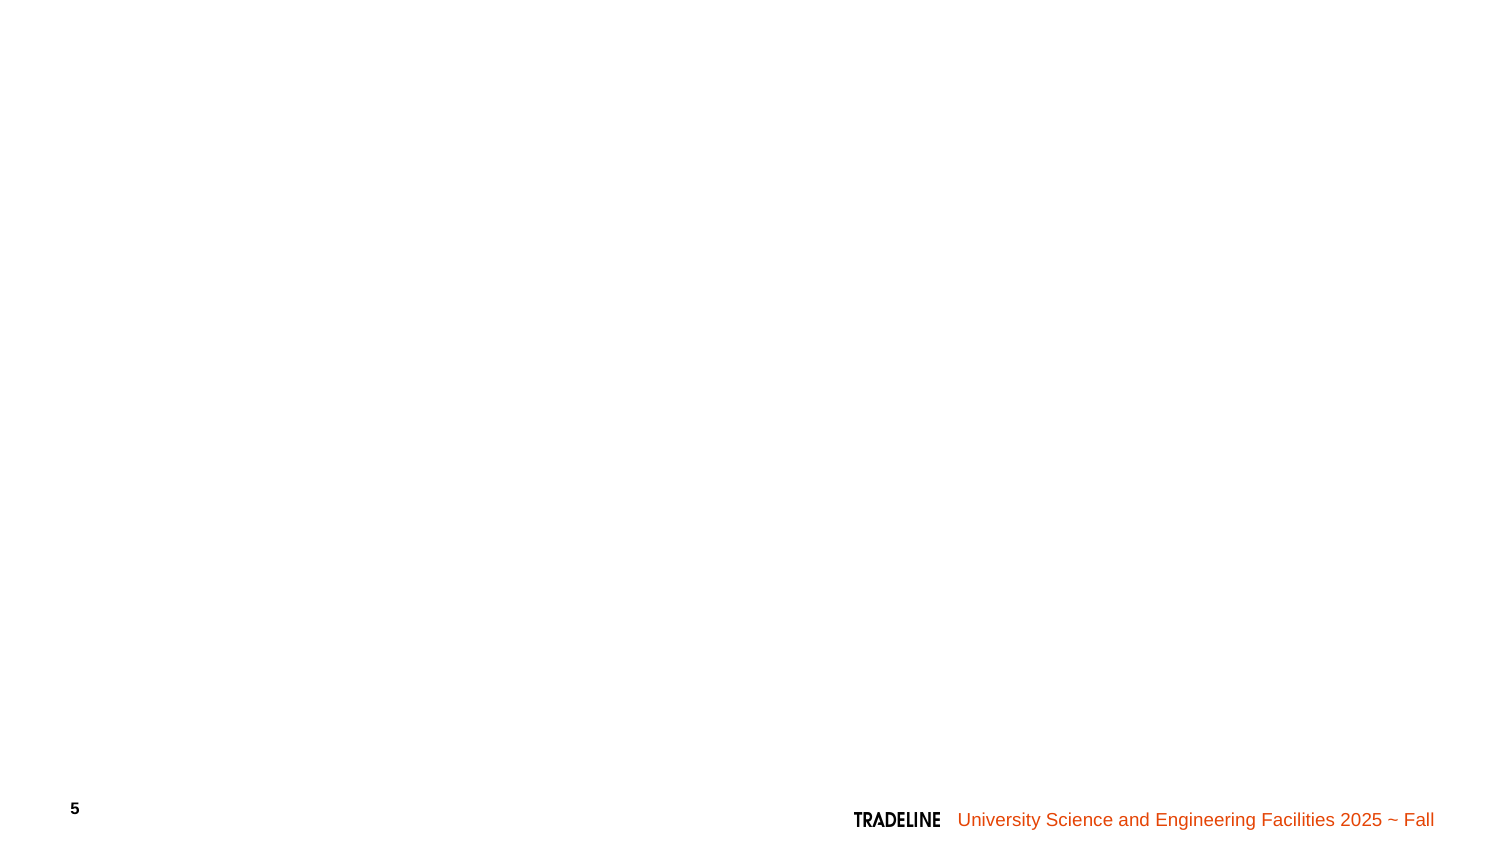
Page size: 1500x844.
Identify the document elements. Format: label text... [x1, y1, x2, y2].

slide_number 5 [37, 794, 113, 823]
picture [854, 812, 940, 827]
